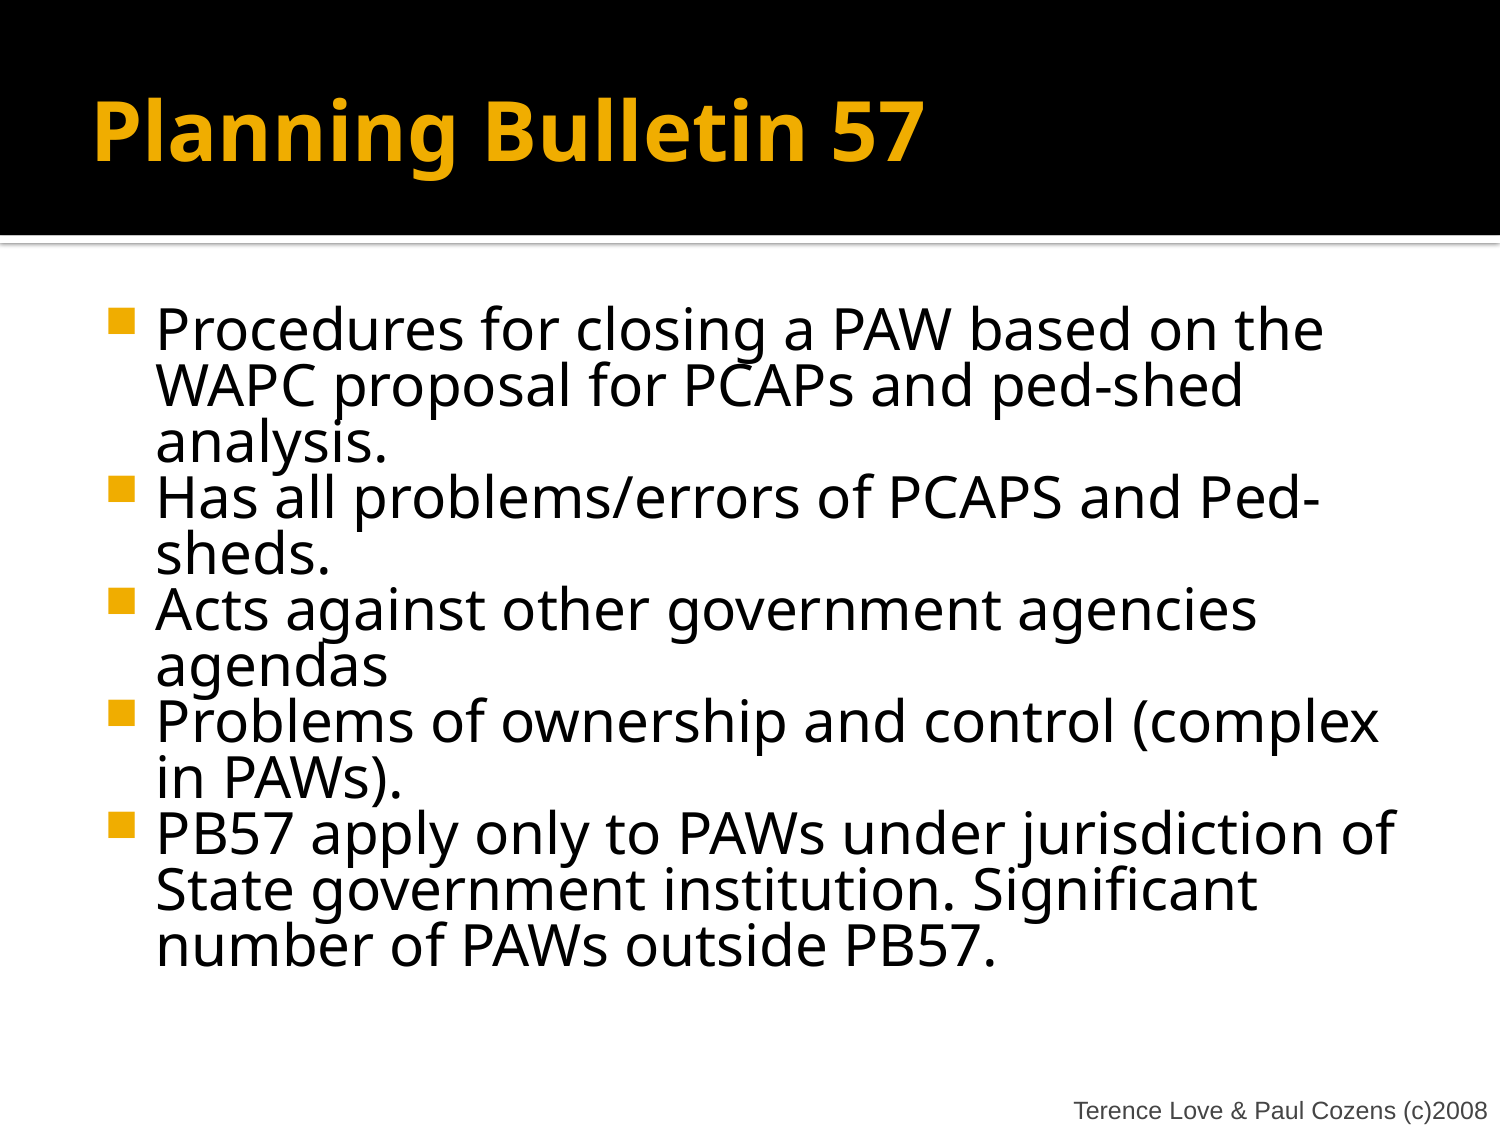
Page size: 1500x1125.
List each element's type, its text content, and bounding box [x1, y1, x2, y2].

list Procedures for closing a PAW based on the WAPC proposal for PCAPs and ped-shed analysis. Has all problems/errors of PCAPS and Ped-sheds. Acts against other government agencies agendas Problems of ownership and control (complex in PAWs). PB57 apply only to PAWs under jurisdiction of State government institution. Significant number of PAWs outside PB57. [75, 291, 1425, 1050]
title Planning Bulletin 57 [75, 25, 1425, 231]
footer Terence Love & Paul Cozens (c)2008 [1065, 1062, 1500, 1125]
